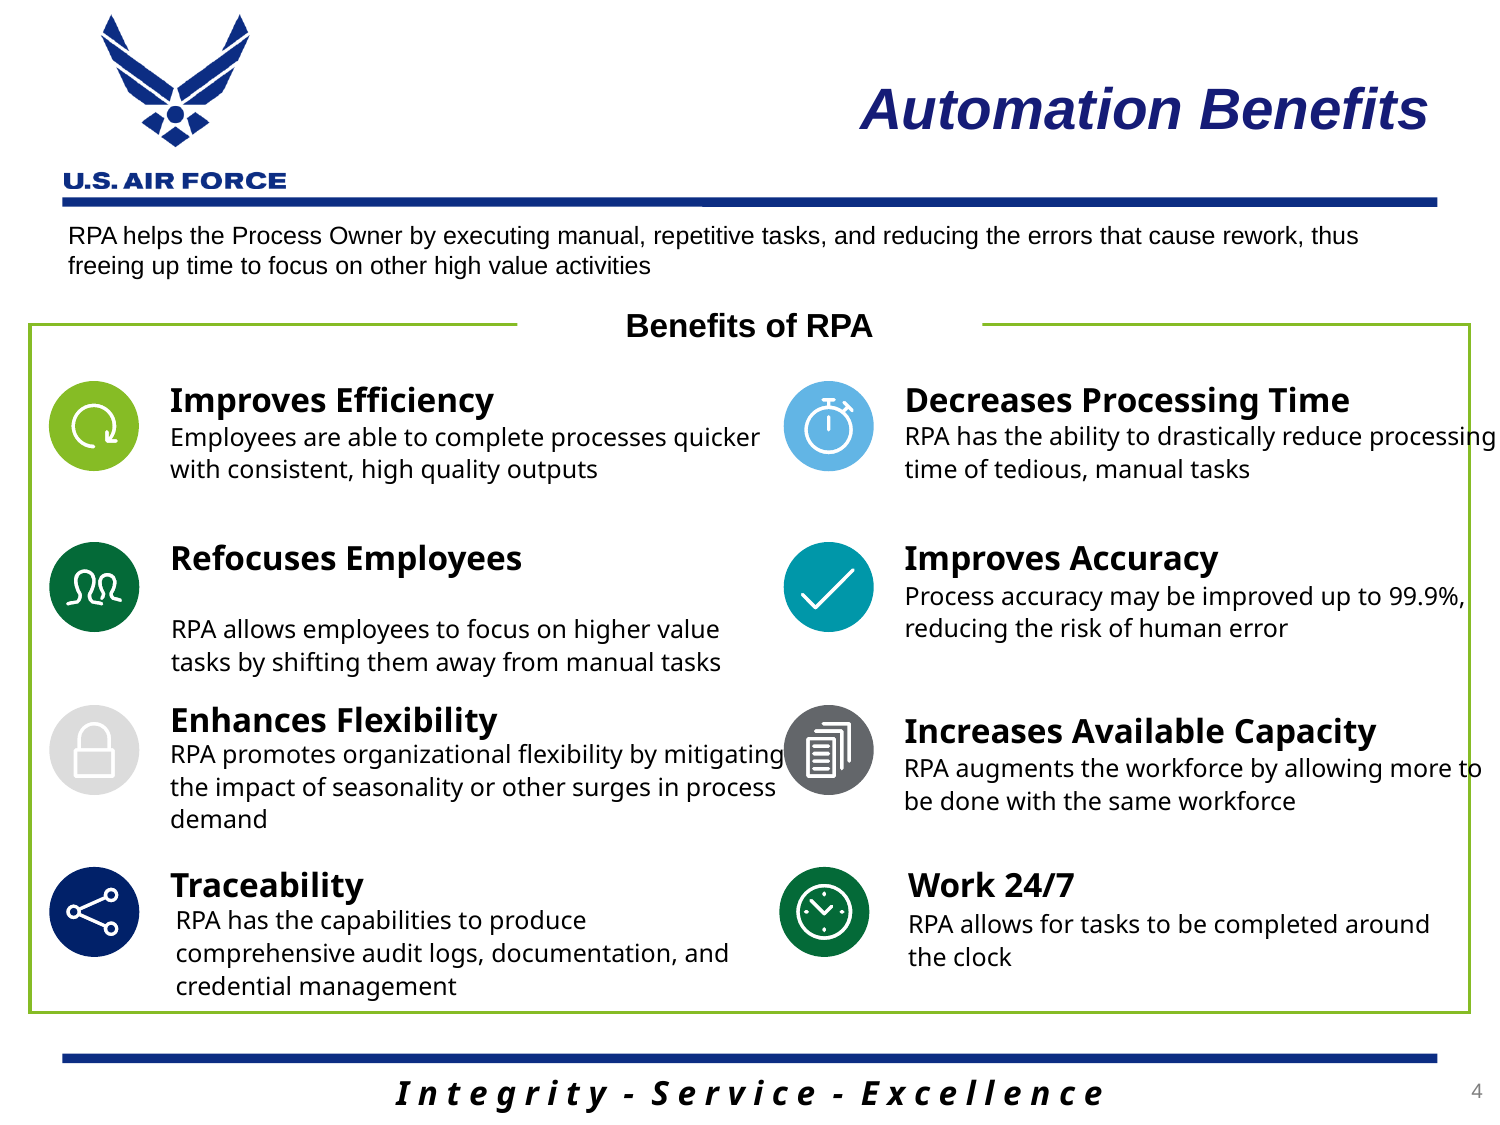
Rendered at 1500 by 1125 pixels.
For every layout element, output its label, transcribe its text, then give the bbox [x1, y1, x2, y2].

text_box Enhances Flexibility [170, 698, 823, 746]
text_box [779, 866, 870, 957]
text_box [49, 705, 140, 796]
text_box RPA augments the workforce by allowing more to be done with the same workforce [903, 780, 1489, 823]
text_box [49, 542, 140, 633]
text_box Improves Efficiency [170, 367, 732, 427]
text_box Employees are able to complete processes quicker with consistent, high quality outputs [170, 449, 771, 492]
text_box [783, 705, 874, 796]
text_box RPA helps the Process Owner by executing manual, repetitive tasks, and reducing the errors that cause rework, thus freeing up time to focus on other high value activities [68, 219, 1445, 287]
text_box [904, 525, 1500, 651]
text_box [48, 381, 139, 472]
text_box Automation Benefits [272, 12, 1445, 200]
text_box [109, 398, 629, 488]
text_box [49, 866, 140, 958]
text_box RPA allows for tasks to be completed around the clock [908, 936, 1463, 979]
text_box Decreases Processing Time [904, 367, 1466, 427]
text_box RPA allows employees to focus on higher value tasks by shifting them away from manual tasks [170, 641, 756, 684]
text_box [783, 542, 874, 633]
text_box [29, 324, 1470, 1013]
text_box [783, 381, 874, 472]
picture [64, 14, 272, 189]
slide_number 4 [1310, 1070, 1499, 1121]
text_box Refocuses Employees [170, 525, 732, 585]
text_box RPA has the ability to drastically reduce processing time of tedious, manual tasks [904, 449, 1500, 492]
text_box Work 24/7 [908, 852, 1470, 912]
text_box RPA has the capabilities to produce comprehensive audit logs, documentation, and credential management [175, 965, 761, 1008]
text_box Increases Available Capacity [904, 698, 1466, 758]
text_box Traceability [170, 852, 732, 912]
text_box Benefits of RPA [517, 297, 983, 352]
text_box RPA promotes organizational flexibility by mitigating the impact of seasonality or other surges in process demand [170, 799, 810, 842]
